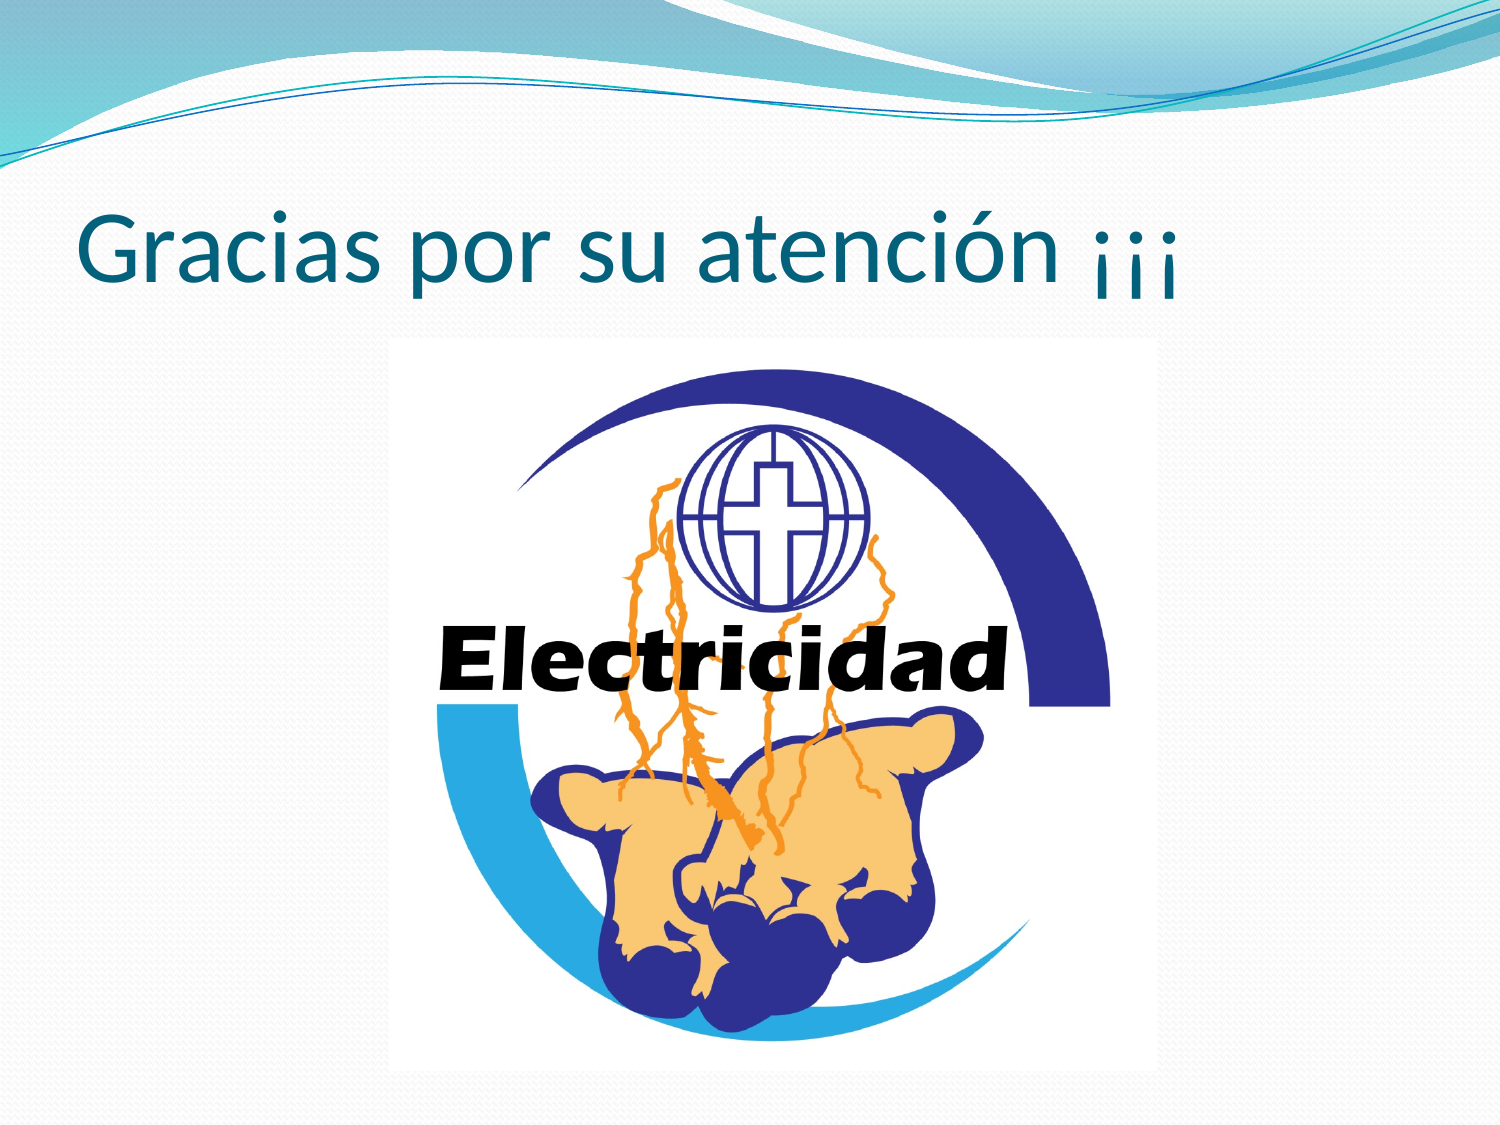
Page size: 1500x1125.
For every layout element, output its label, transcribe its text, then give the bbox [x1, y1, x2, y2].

picture [388, 337, 1158, 1072]
title Gracias por su atención ¡¡¡ [75, 115, 1425, 303]
